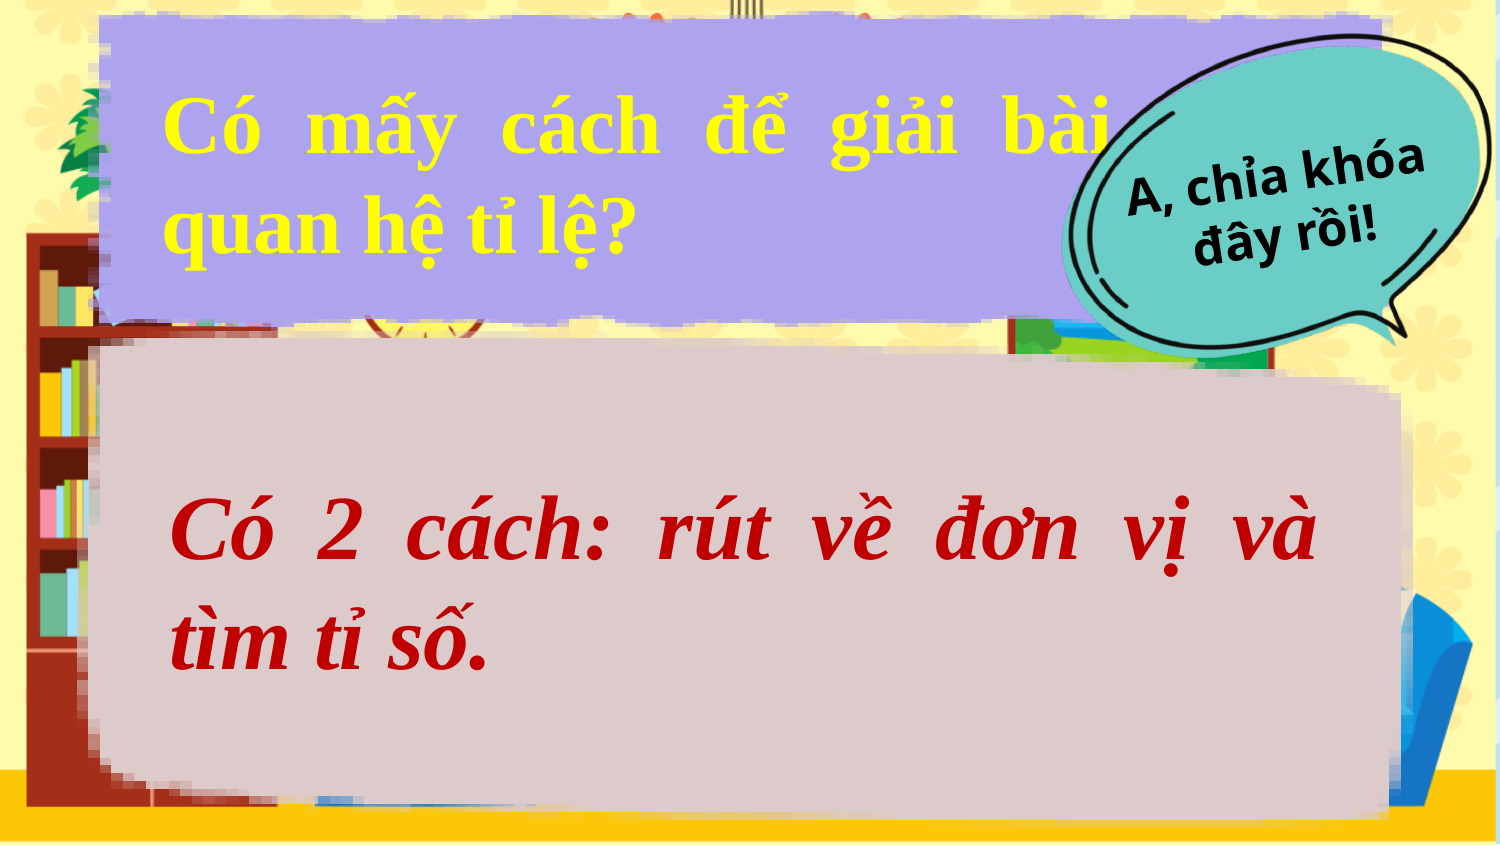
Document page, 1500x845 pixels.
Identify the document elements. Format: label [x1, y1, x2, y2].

picture [0, 0, 1500, 845]
text_box [1050, 41, 1500, 380]
text_box [77, 6, 1405, 330]
text_box [77, 331, 1413, 828]
